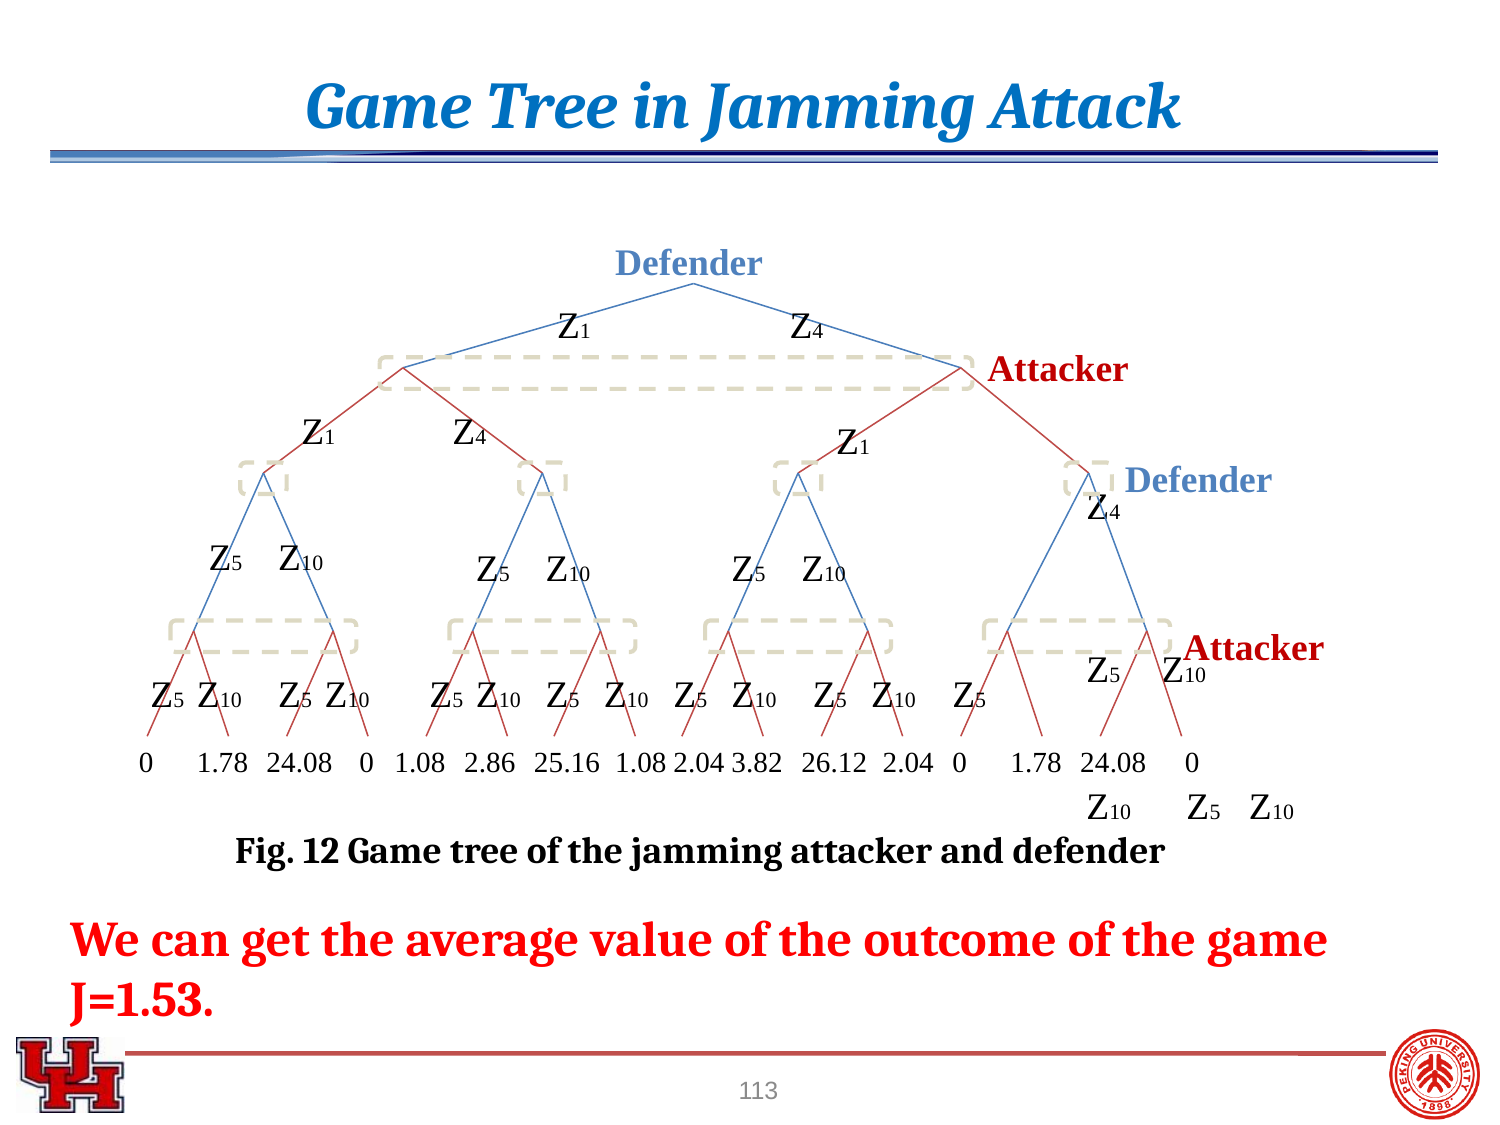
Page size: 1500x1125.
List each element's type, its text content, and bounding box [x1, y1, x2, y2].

title Game Tree in Jamming Attack [62, 54, 1426, 151]
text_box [123, 230, 1500, 870]
picture [1386, 1027, 1482, 1122]
picture [16, 1037, 125, 1113]
slide_number 113 [693, 1062, 794, 1113]
picture [50, 150, 1438, 163]
text_box We can get the average value of the outcome of the game J=1.53. [55, 898, 1425, 1034]
